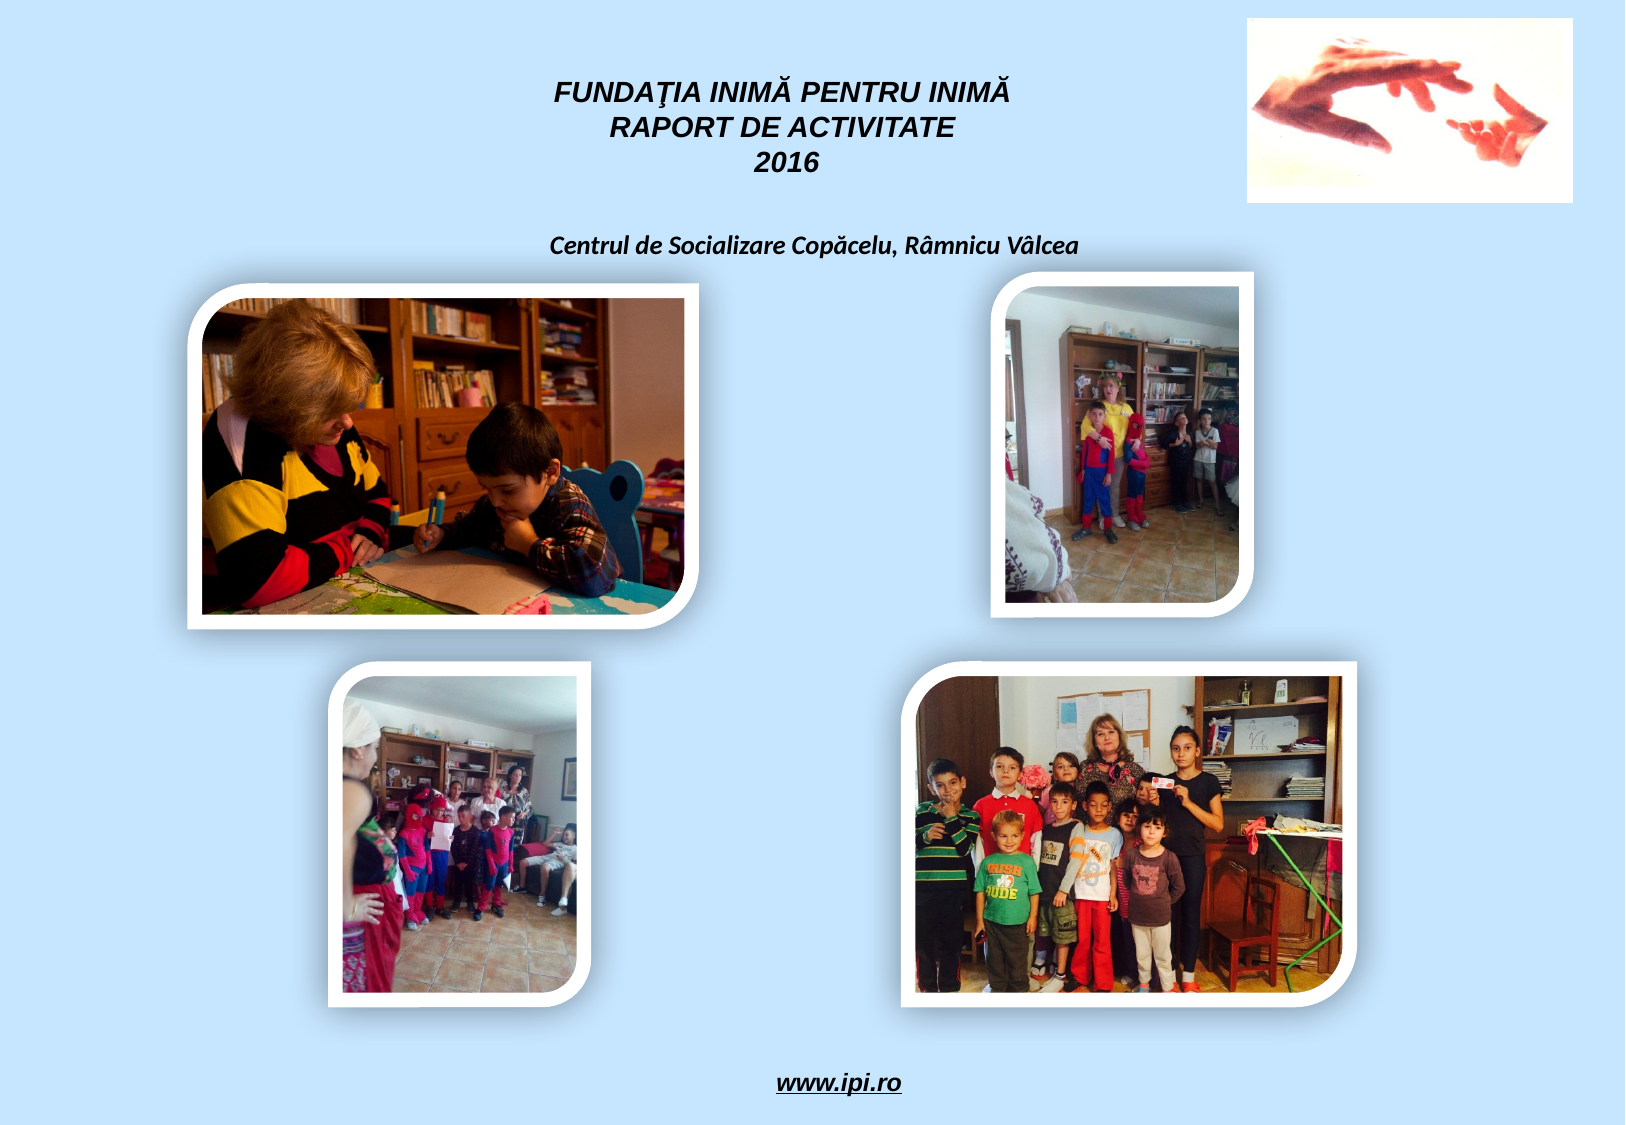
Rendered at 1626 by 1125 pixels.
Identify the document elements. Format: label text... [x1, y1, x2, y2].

picture [1247, 18, 1574, 204]
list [997, 278, 1247, 611]
text_box FUNDAŢIA INIMĂ PENTRU INIMĂ RAPORT DE ACTIVITATE 2016 [390, 66, 1184, 221]
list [907, 668, 1350, 1001]
text_box [108, 1058, 1479, 1120]
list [335, 668, 585, 1001]
title Centrul de Socializare Copăcelu, Râmnicu Vâlcea [83, 220, 1547, 268]
text_box www.ipi.ro [159, 1046, 1530, 1107]
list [194, 290, 692, 623]
